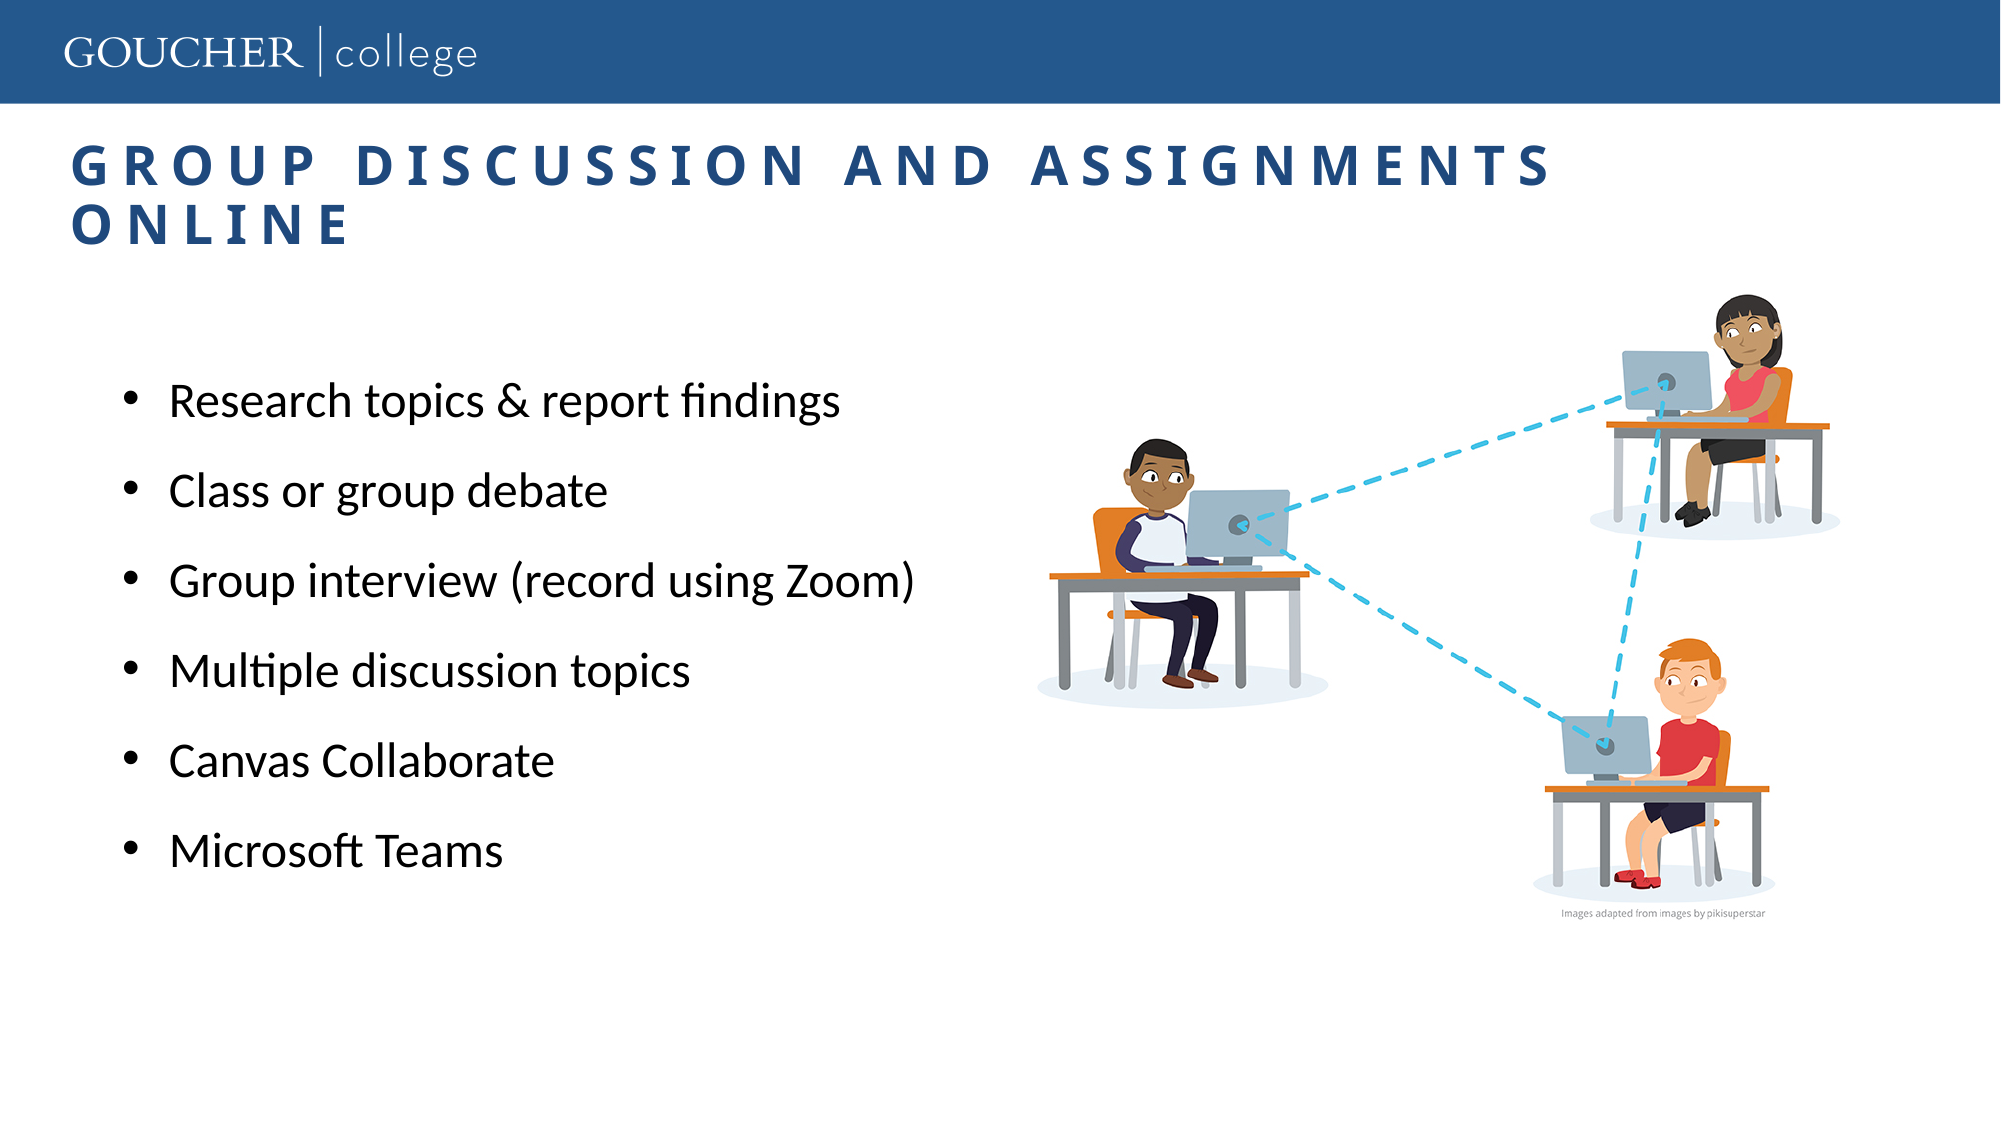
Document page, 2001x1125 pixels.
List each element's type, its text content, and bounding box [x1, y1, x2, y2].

text_box Research topics & report findings Class or group debate Group interview (record using Zoom) Multiple discussion topics Canvas Collaborate Microsoft Teams [107, 329, 1027, 885]
text_box GROUP DISCUSSION AND ASSIGNMENTS ONLINE [54, 130, 1780, 265]
picture [1032, 288, 1847, 923]
picture [0, 0, 2001, 104]
